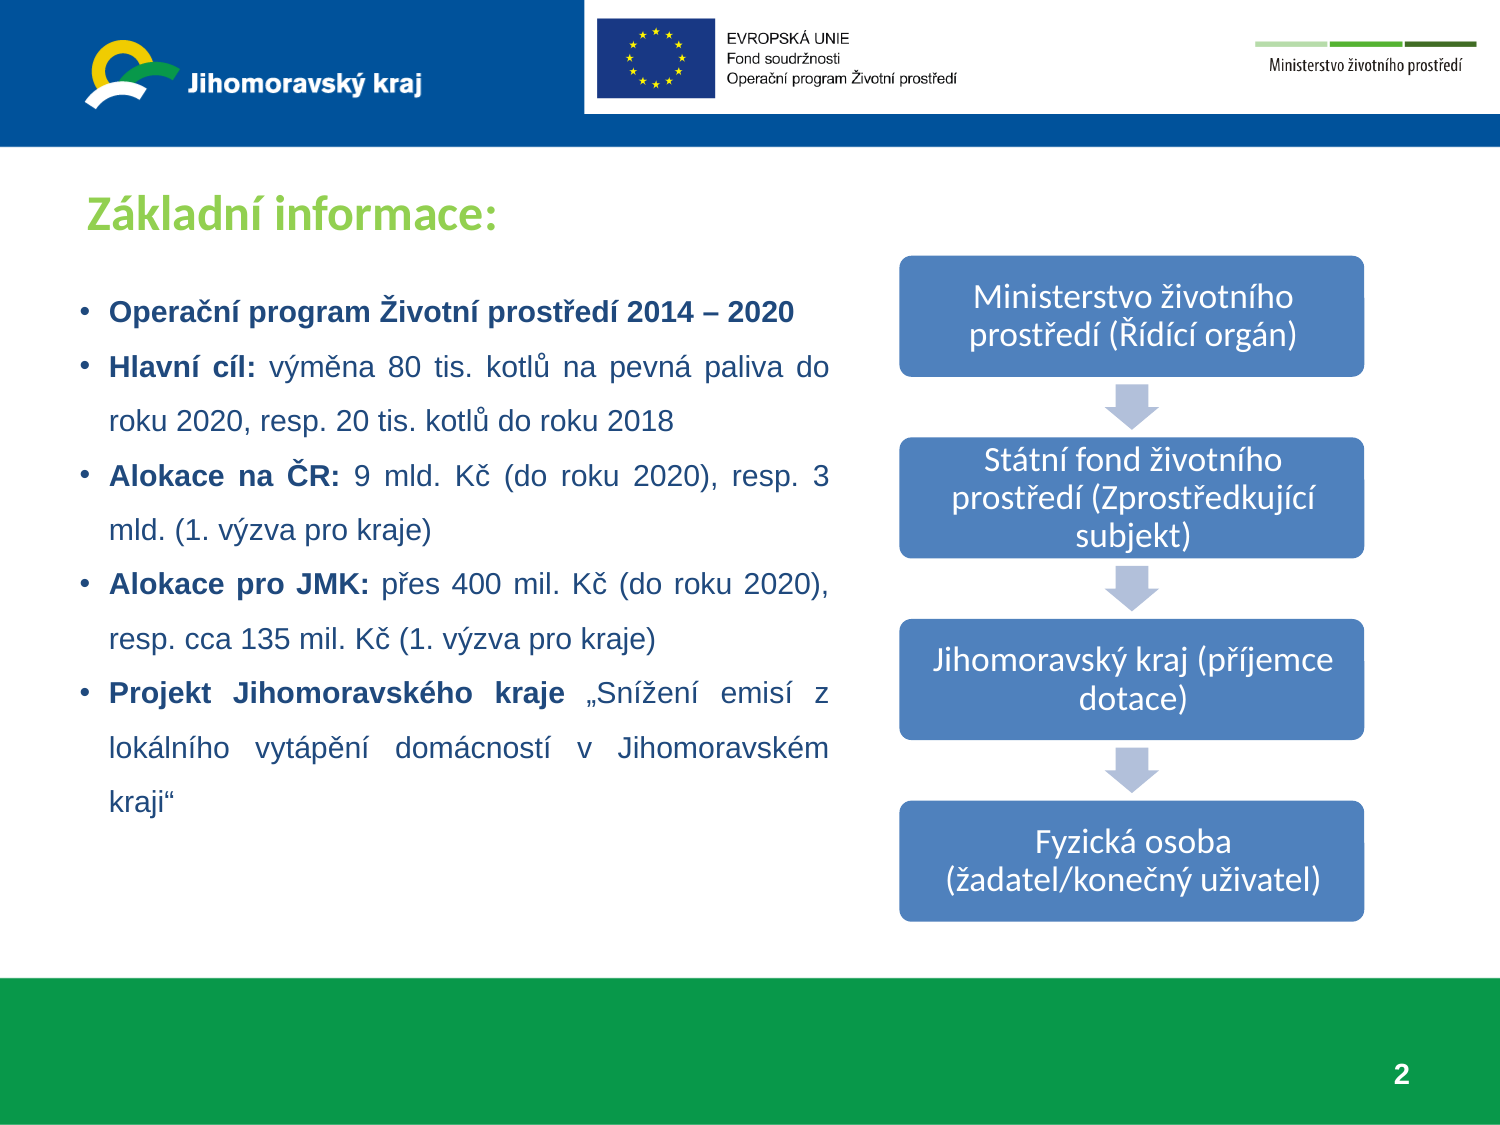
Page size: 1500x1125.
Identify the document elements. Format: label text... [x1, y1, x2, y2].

text_box Operační program Životní prostředí 2014 – 2020 Hlavní cíl: výměna 80 tis. kotlů na pevná paliva do roku 2020, resp. 20 tis. kotlů do roku 2018 Alokace na ČR: 9 mld. Kč (do roku 2020), resp. 3 mld. (1. výzva pro kraje) Alokace pro JMK: přes 400 mil. Kč (do roku 2020), resp. cca 135 mil. Kč (1. výzva pro kraje) Projekt Jihomoravského kraje „Snížení emisí z lokálního vytápění domácností v Jihomoravském kraji“ [64, 267, 758, 917]
picture [0, 0, 1500, 1125]
text_box Základní informace: [72, 172, 514, 248]
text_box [763, 255, 1500, 923]
slide_number 2 [1074, 1042, 1425, 1103]
